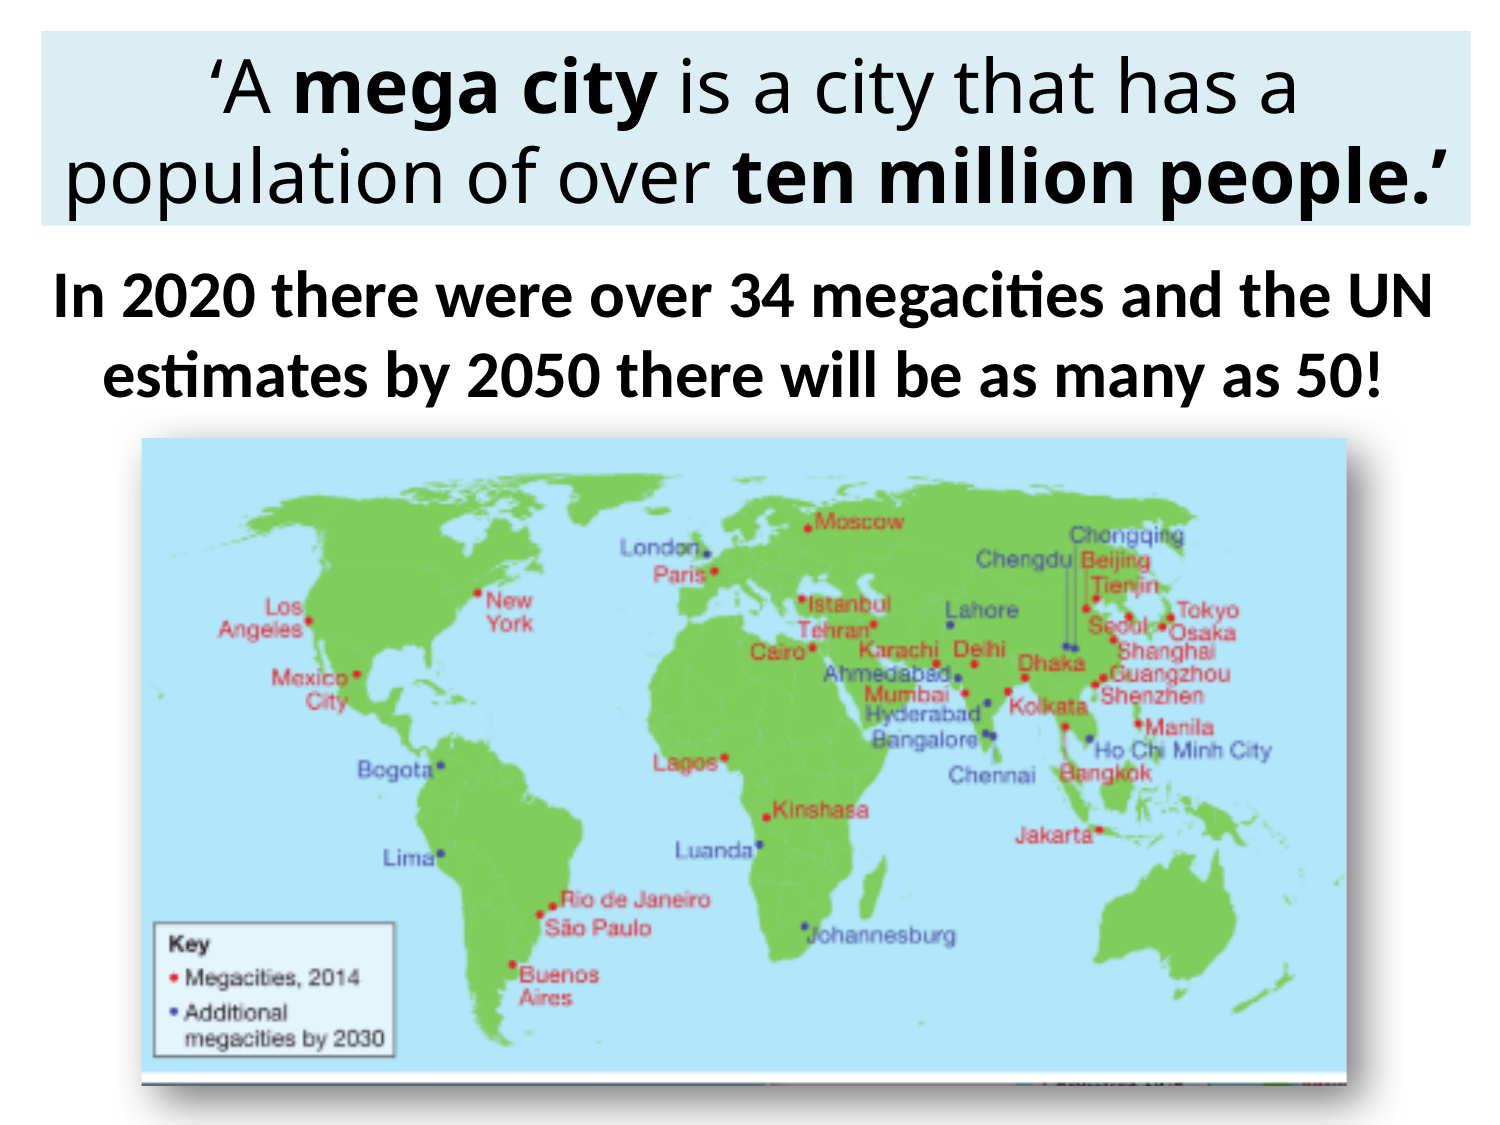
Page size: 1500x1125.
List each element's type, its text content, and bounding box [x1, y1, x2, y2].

text_box In 2020 there were over 34 megacities and the UN estimates by 2050 there will be as many as 50! [0, 243, 1494, 419]
picture [141, 438, 1347, 1086]
text_box ‘A mega city is a city that has a population of over ten million people.’ [41, 30, 1471, 226]
